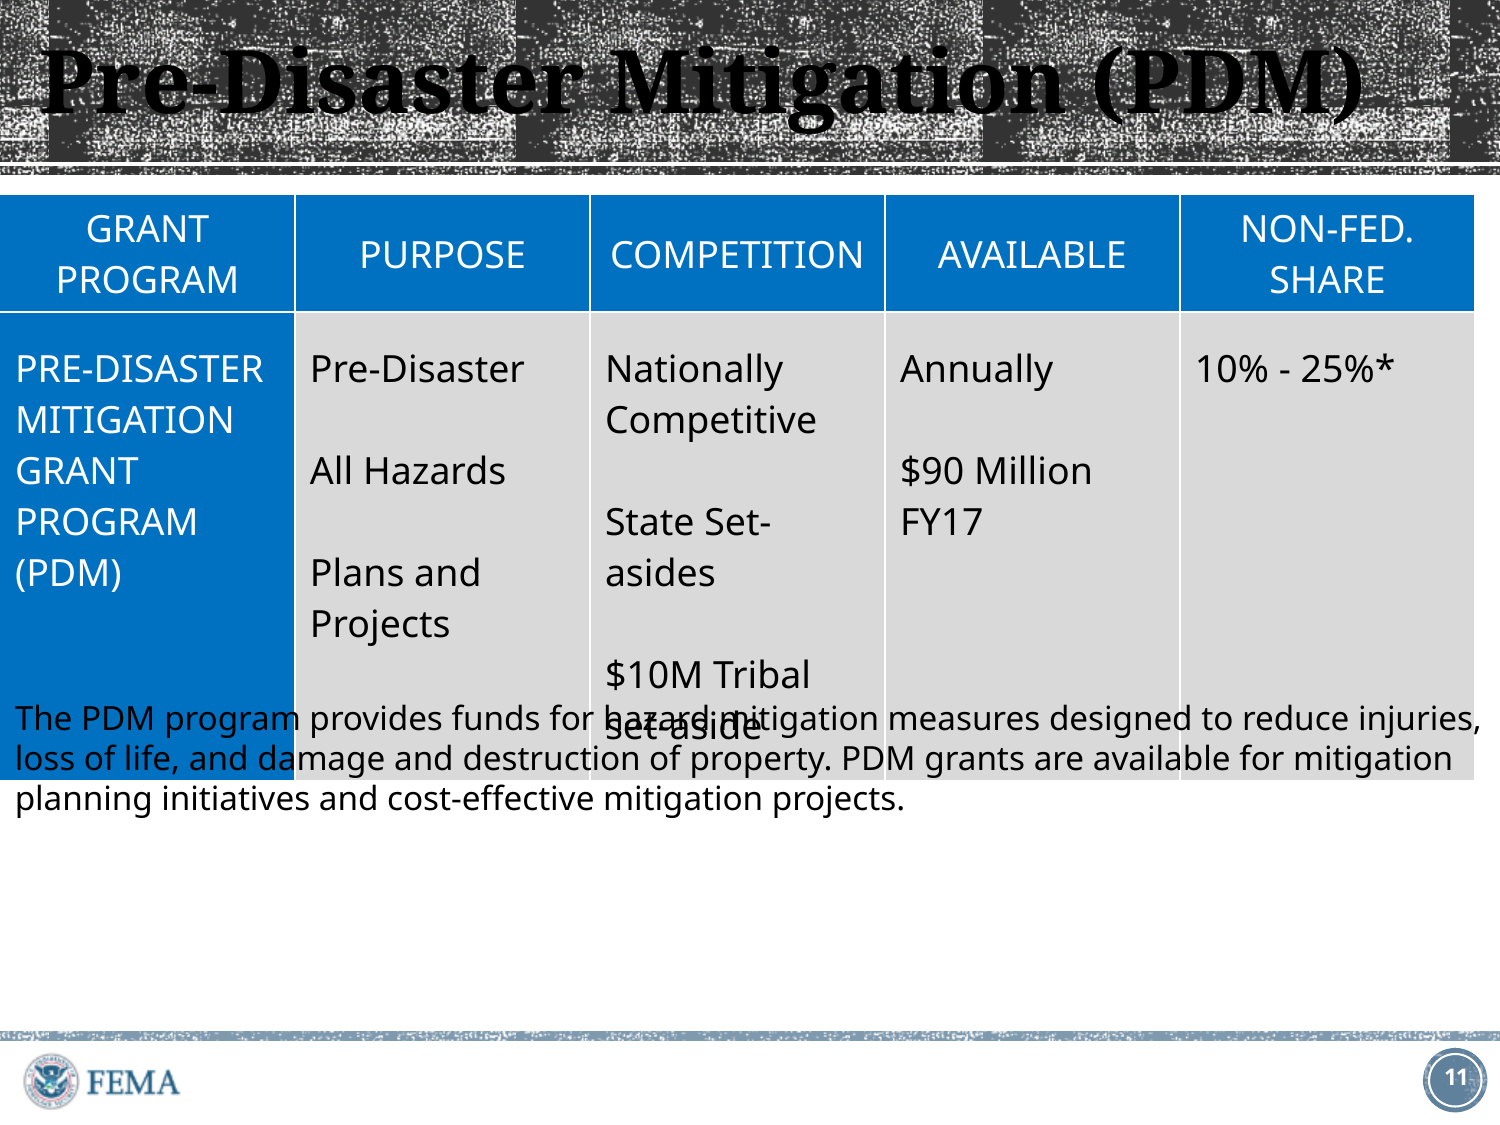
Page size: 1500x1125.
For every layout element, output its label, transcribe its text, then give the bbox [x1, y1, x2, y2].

table_header Competition [591, 195, 884, 311]
table_cell 10% - 25%* [1181, 313, 1474, 689]
slide_number 10 [1417, 1045, 1497, 1112]
table_cell Nationally Competitive State Set-asides $10M Tribal set-aside [591, 313, 884, 689]
table_cell Pre-Disaster All Hazards Plans and Projects [296, 313, 589, 689]
table_header Available [886, 195, 1179, 311]
title Pre-Disaster Mitigation (PDM) [24, 12, 1475, 150]
table_header Grant Program [0, 195, 294, 311]
table_header Purpose [296, 195, 589, 311]
table_cell Annually $90 Million FY17 [886, 313, 1179, 689]
text_box The PDM program provides funds for hazard mitigation measures designed to reduce injuries, loss of life, and damage and destruction of property. PDM grants are available for mitigation planning initiatives and cost-effective mitigation projects. [0, 689, 1500, 825]
table_header Non-Fed. Share [1181, 195, 1474, 311]
table_cell Pre-Disaster Mitigation Grant Program (PDM) [0, 313, 294, 689]
picture [19, 1050, 182, 1113]
